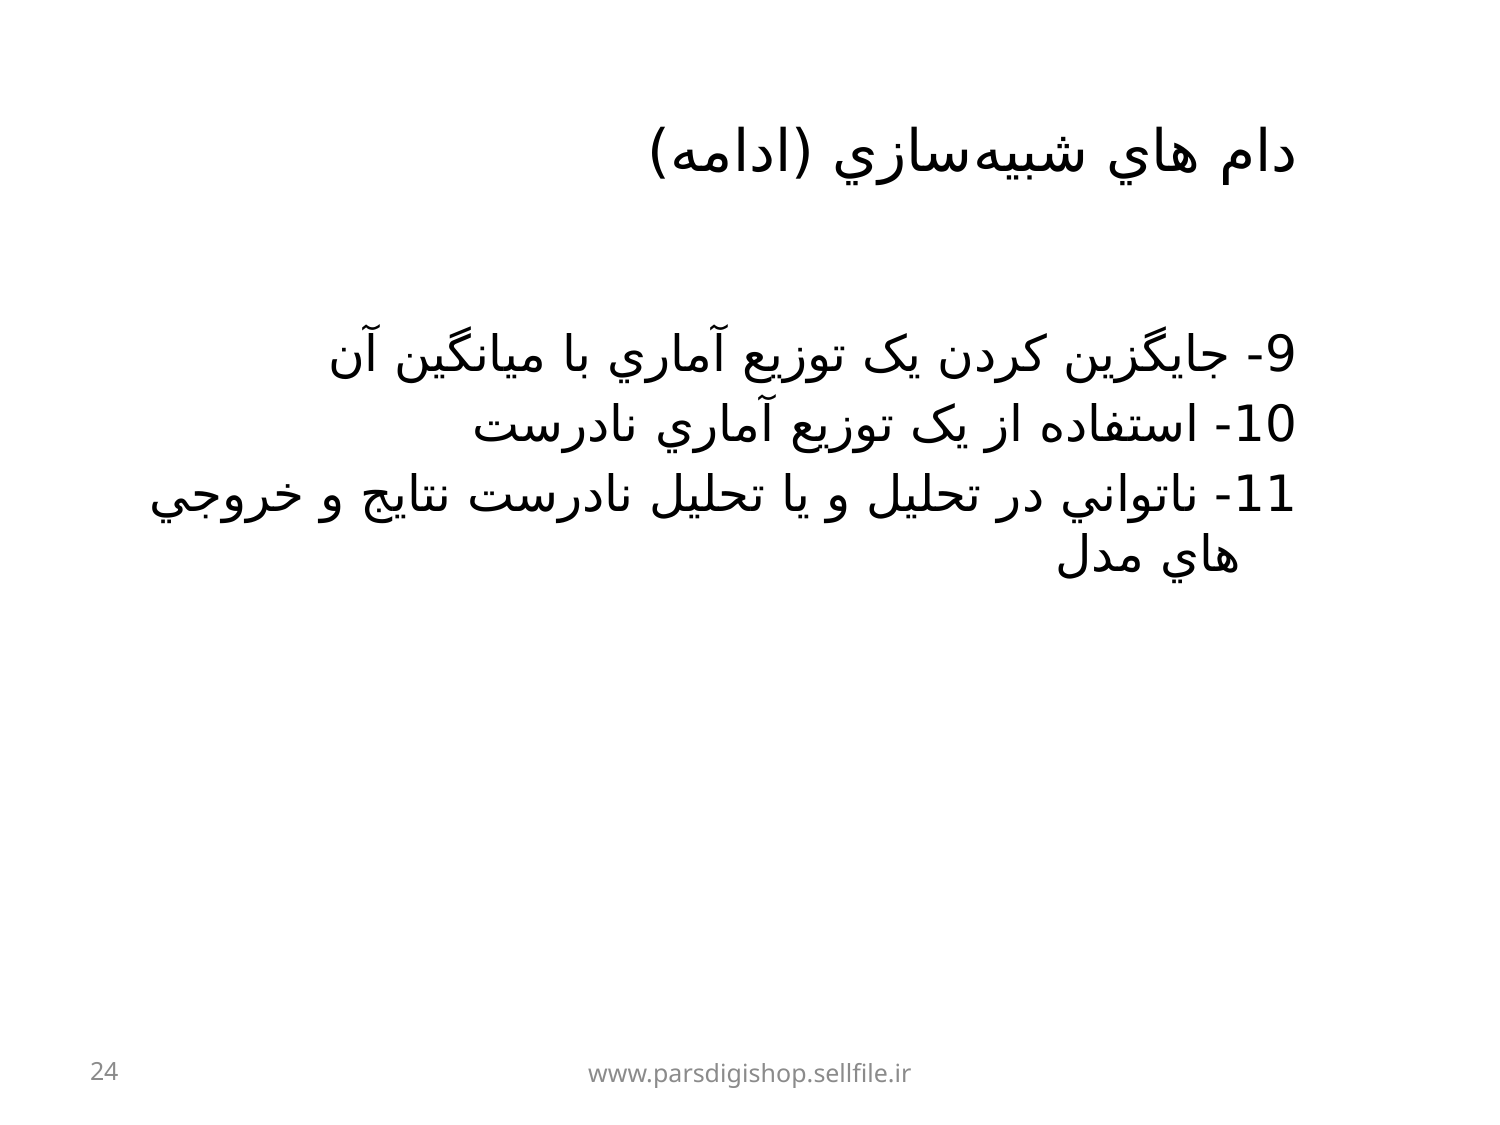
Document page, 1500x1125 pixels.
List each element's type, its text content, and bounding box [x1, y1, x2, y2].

title دام هاي شبيه‌سازي (ادامه) [64, 54, 1313, 243]
footer www.parsdigishop.sellfile.ir [512, 1042, 988, 1103]
slide_number 24 [75, 1042, 425, 1103]
list 9- جايگزين کردن يک توزيع آماري با ميانگين آن 10- استفاده از يک توزيع آماري نادرست 11- ناتواني در تحليل و يا تحليل نادرست نتايج و خروجي هاي مدل [88, 314, 1313, 1057]
